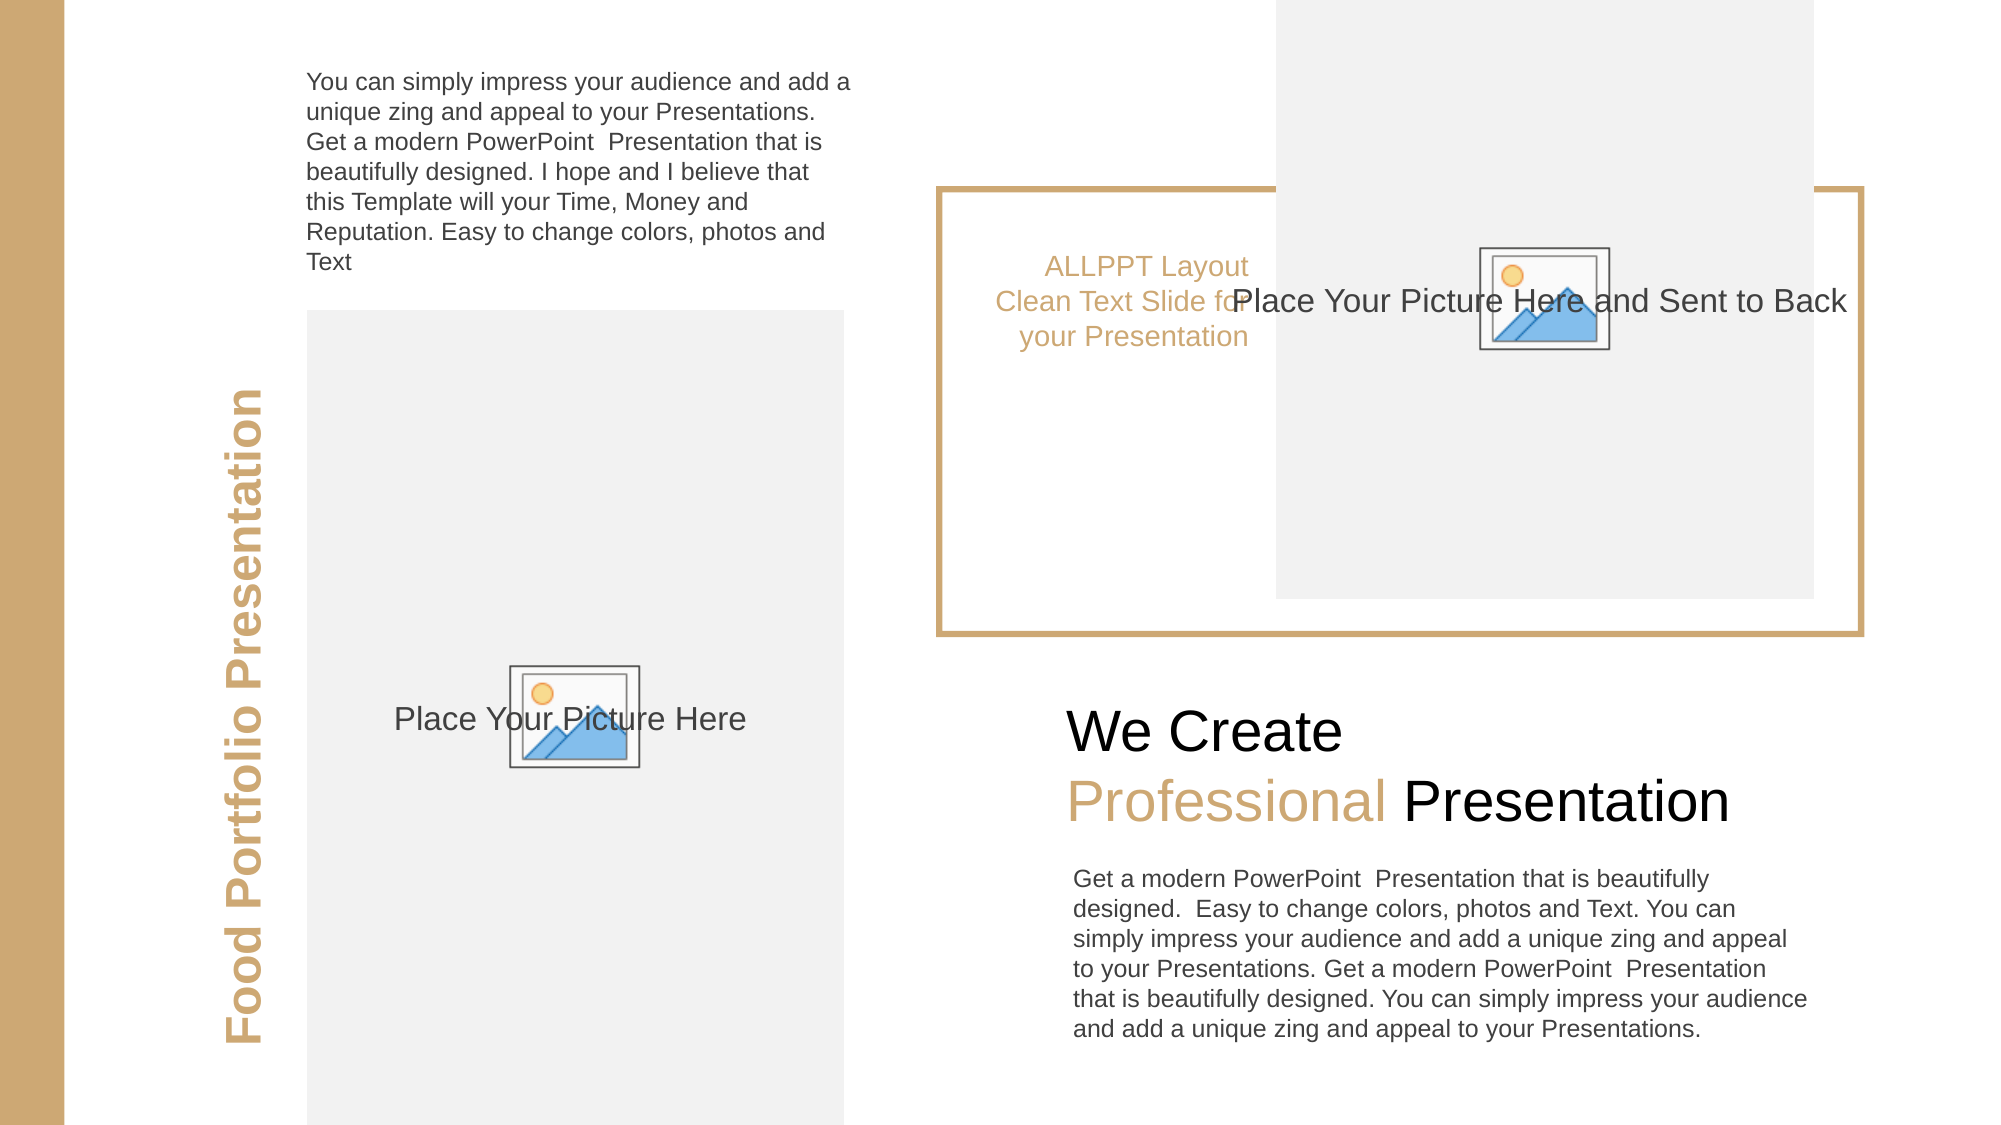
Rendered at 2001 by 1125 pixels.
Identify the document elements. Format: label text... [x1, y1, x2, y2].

text_box Get a modern PowerPoint Presentation that is beautifully designed. Easy to change colors, photos and Text. You can simply impress your audience and add a unique zing and appeal to your Presentations. Get a modern PowerPoint Presentation that is beautifully designed. You can simply impress your audience and add a unique zing and appeal to your Presentations. [1058, 854, 1829, 1050]
text_box ALLPPT Layout Clean Text Slide for your Presentation [948, 239, 1264, 359]
text_box We Create Professional Presentation [1058, 693, 1829, 834]
text_box Food Portfolio Presentation [203, 310, 278, 1125]
text_box You can simply impress your audience and add a unique zing and appeal to your Presentations. Get a modern PowerPoint Presentation that is beautifully designed. I hope and I believe that this Template will your Time, Money and Reputation. Easy to change colors, photos and Text [291, 58, 869, 283]
picture [1275, 0, 1814, 599]
picture [306, 309, 845, 1125]
